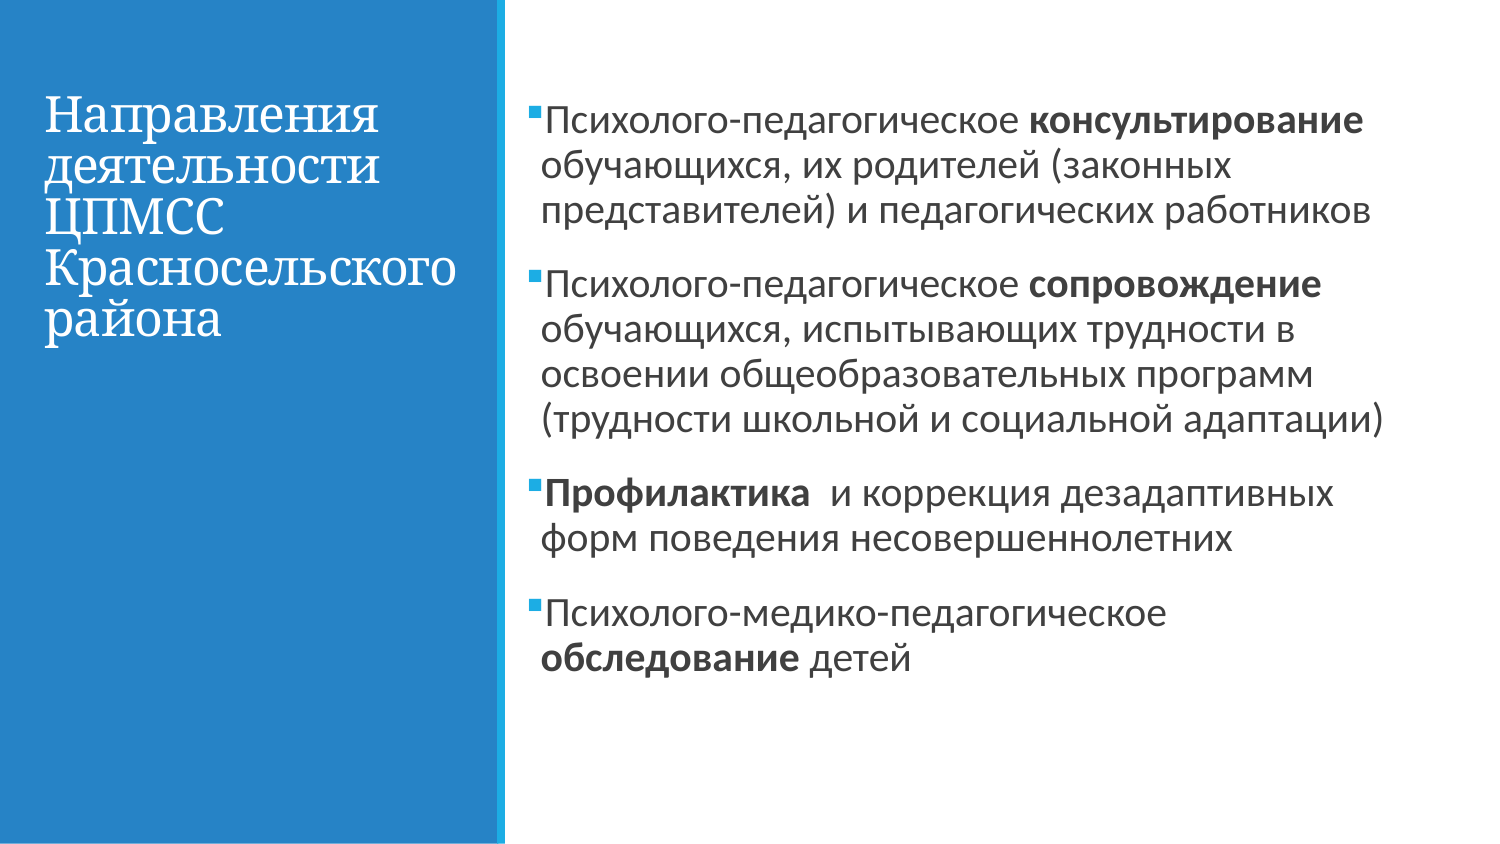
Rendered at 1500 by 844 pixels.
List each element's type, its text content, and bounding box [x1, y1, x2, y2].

title Направления деятельности ЦПМСС Красносельского района [29, 73, 502, 355]
list Психолого-педагогическое консультирование обучающихся, их родителей (законных представителей) и педагогических работников Психолого-педагогическое сопровождение обучающихся, испытывающих трудности в освоении общеобразовательных программ (трудности школьной и социальной адаптации) Профилактика и коррекция дезадаптивных форм поведения несовершеннолетних Психолого-медико-педагогическое обследование детей [525, 90, 1390, 737]
